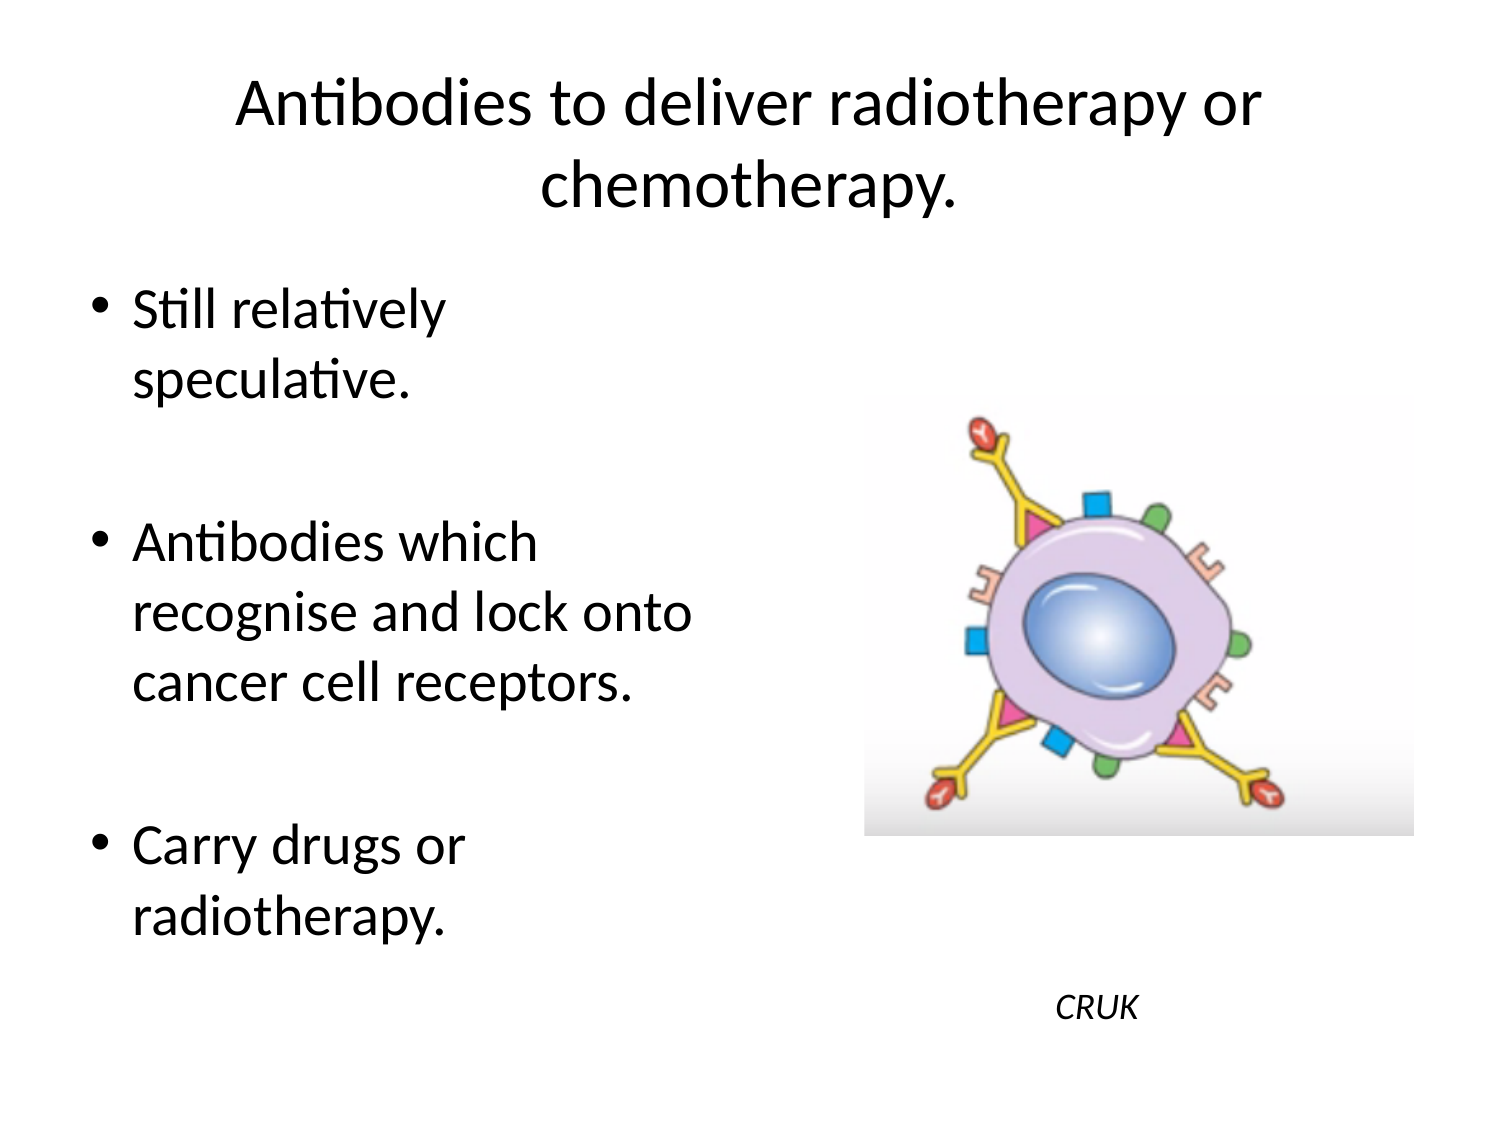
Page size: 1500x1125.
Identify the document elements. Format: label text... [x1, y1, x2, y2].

list Still relatively speculative. Antibodies which recognise and lock onto cancer cell receptors. Carry drugs or radiotherapy. [75, 262, 738, 1005]
title Antibodies to deliver radiotherapy or chemotherapy. [75, 45, 1425, 233]
text_box CRUK [1040, 974, 1282, 1035]
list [864, 395, 1415, 836]
